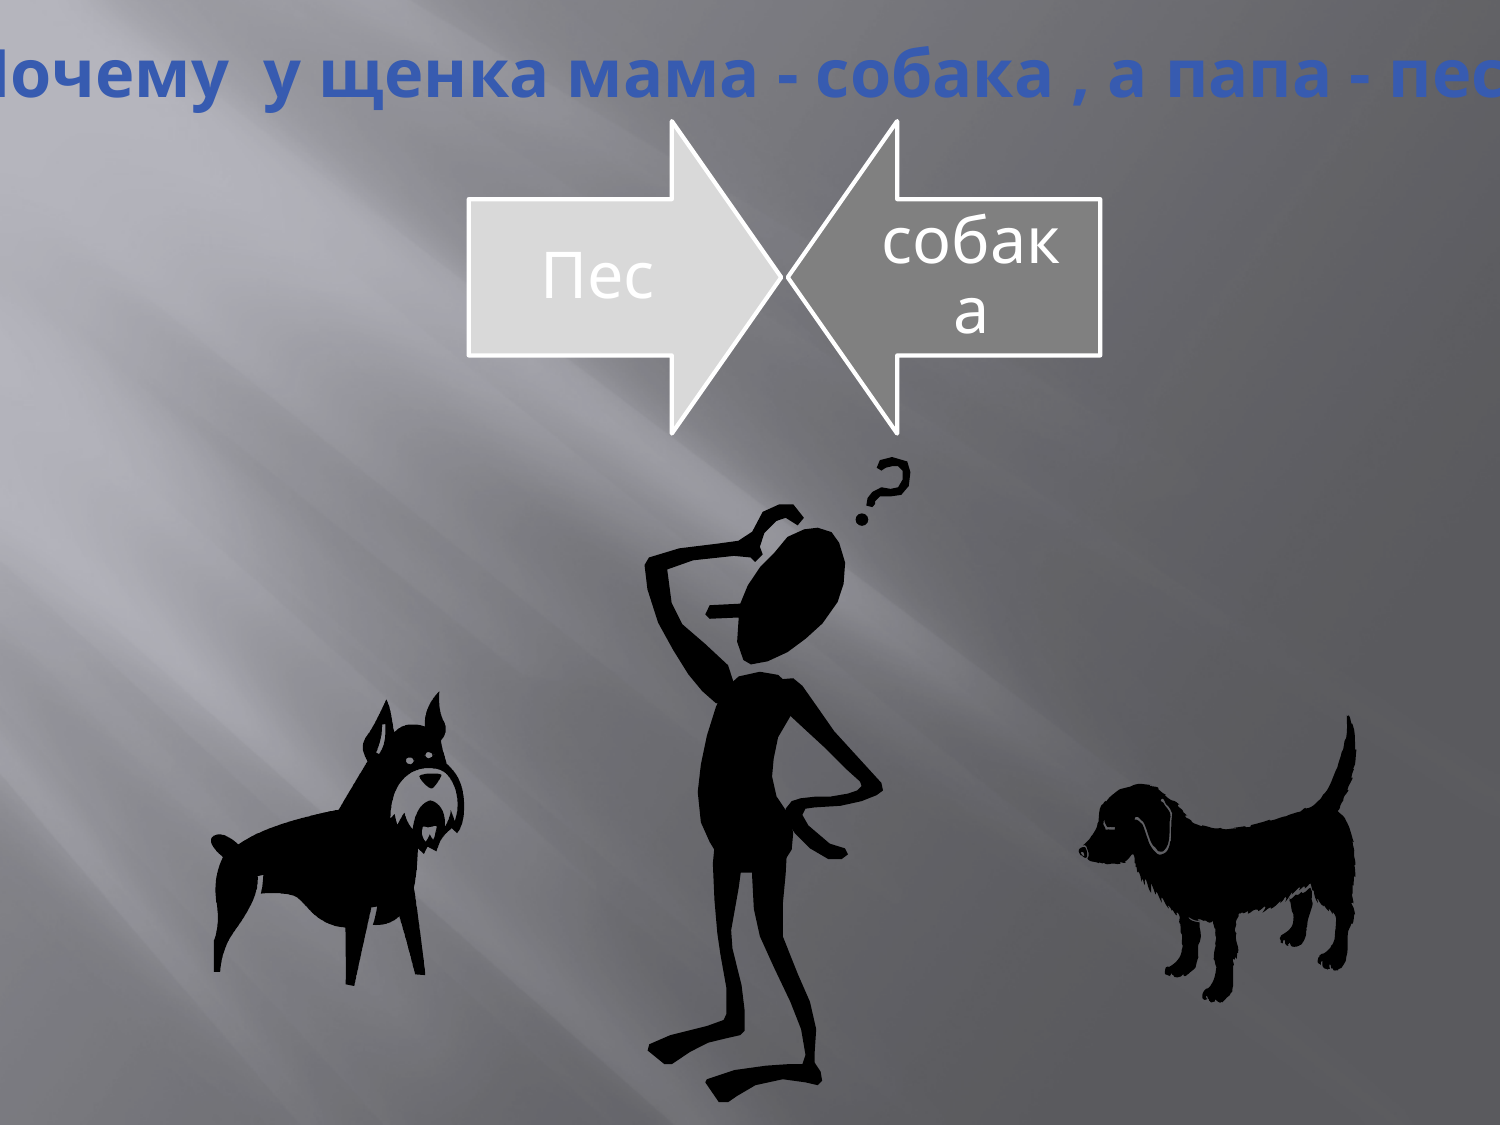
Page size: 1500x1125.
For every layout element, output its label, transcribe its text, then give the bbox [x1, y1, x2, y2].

picture [1077, 714, 1357, 1004]
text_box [468, 116, 1110, 434]
picture [210, 691, 465, 987]
text_box Почему у щенка мама - собака , а папа - пес? [0, 23, 1500, 119]
picture [644, 456, 911, 1103]
